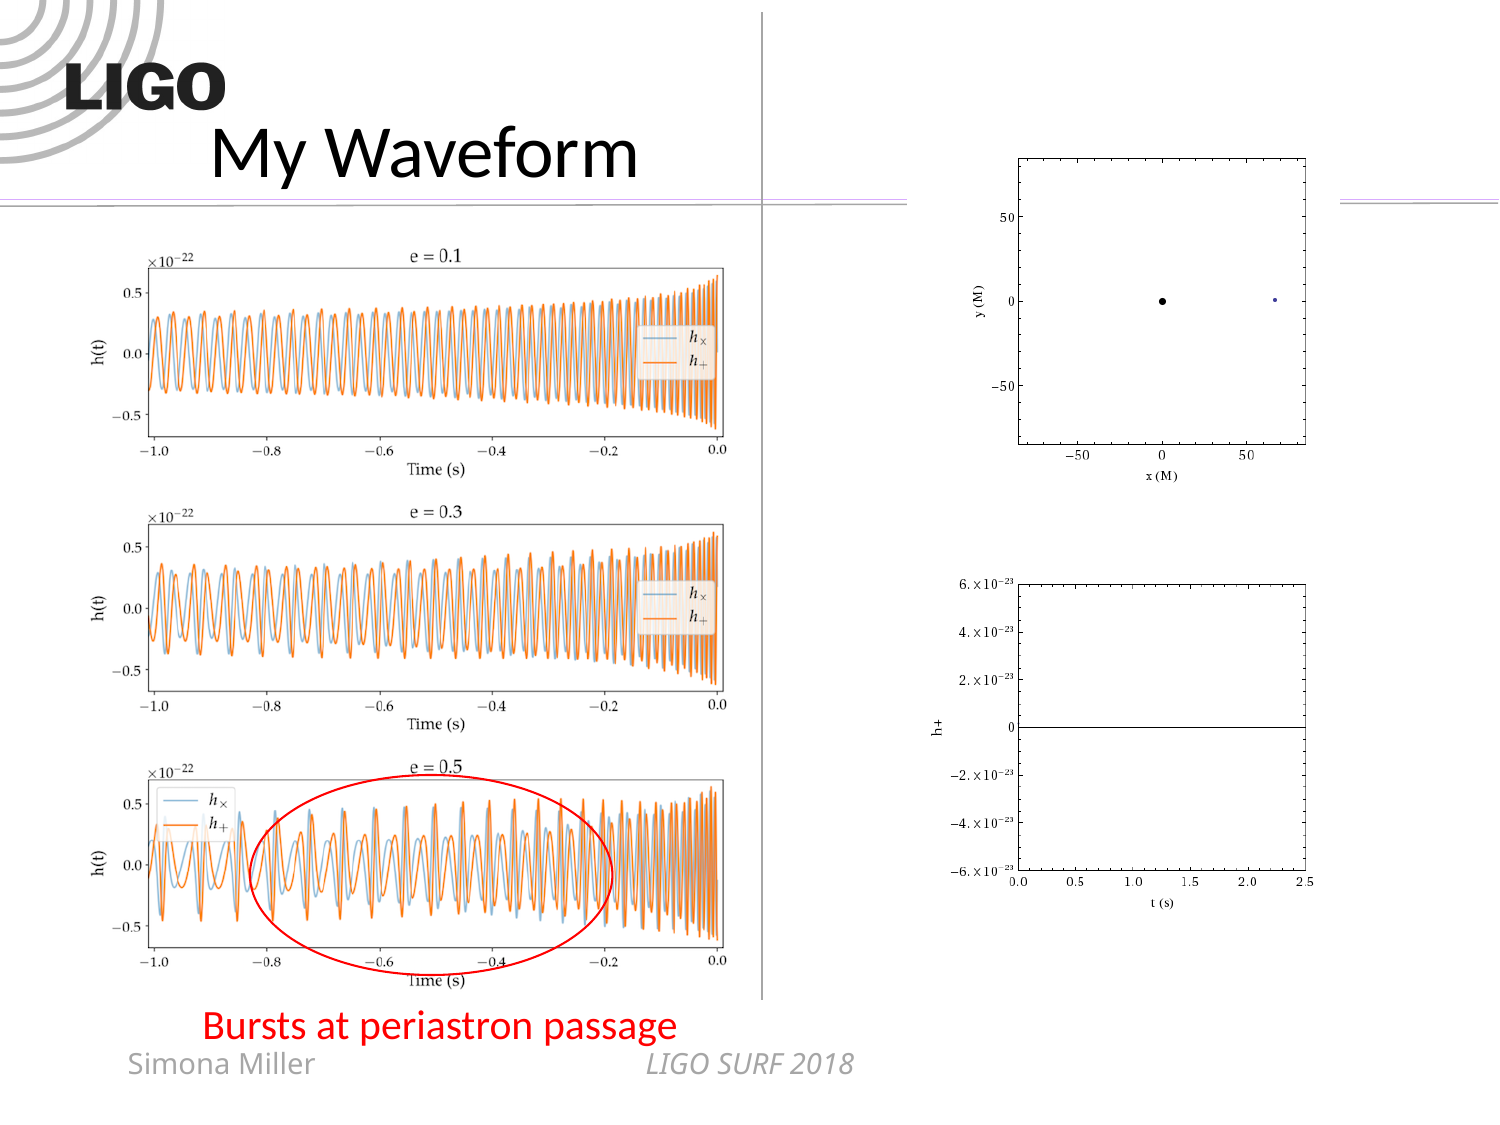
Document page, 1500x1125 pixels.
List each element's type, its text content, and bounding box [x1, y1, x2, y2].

picture [74, 199, 734, 992]
title My Waveform [87, 12, 761, 200]
slide_number Simona Miller [112, 1025, 425, 1100]
footer LIGO SURF 2018 [512, 1025, 988, 1100]
picture [0, 0, 225, 164]
text_box Bursts at periastron passage [187, 998, 733, 1055]
picture [907, 99, 1340, 967]
